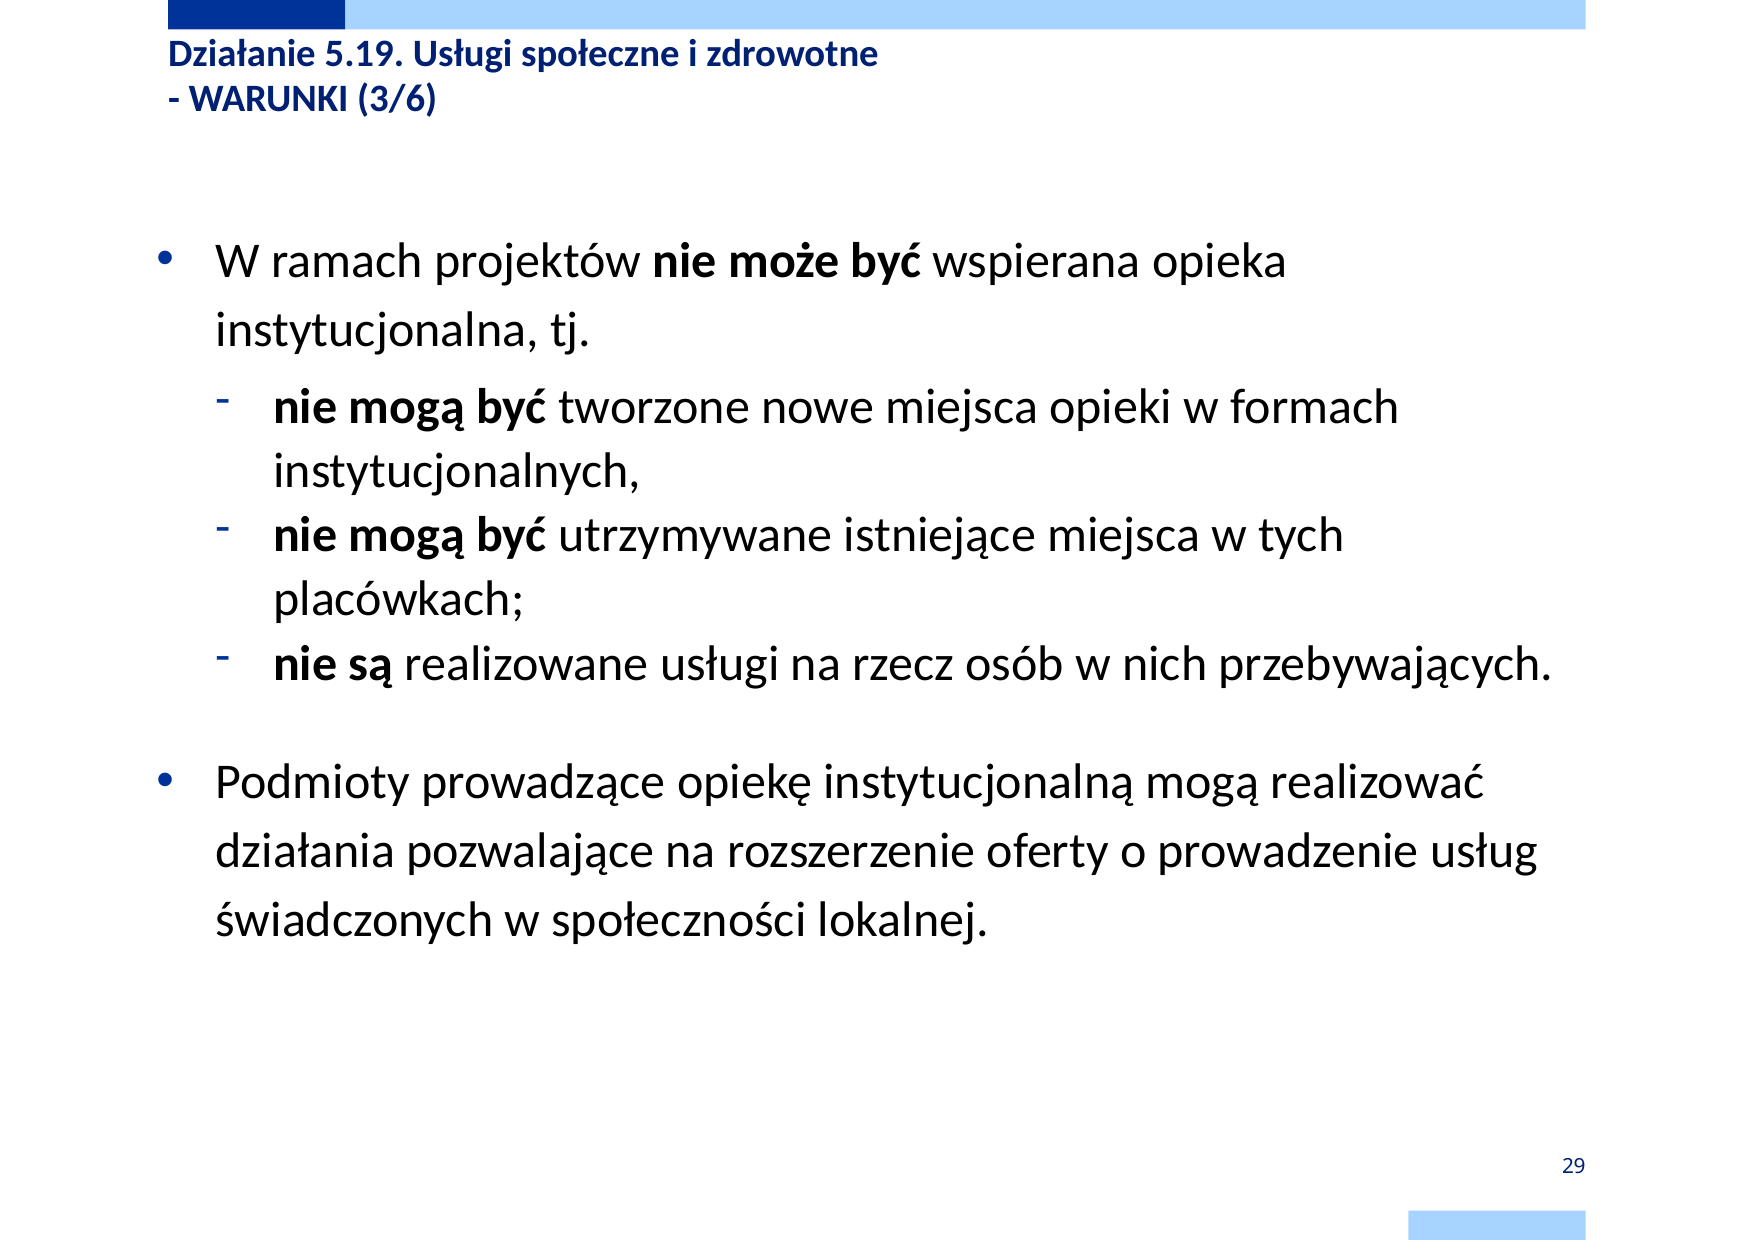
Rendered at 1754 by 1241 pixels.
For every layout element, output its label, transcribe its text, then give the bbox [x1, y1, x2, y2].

list W ramach projektów nie może być wspierana opieka instytucjonalna, tj. nie mogą być tworzone nowe miejsca opieki w formach instytucjonalnych, nie mogą być utrzymywane istniejące miejsca w tych placówkach; nie są realizowane usługi na rzecz osób w nich przebywających. Podmioty prowadzące opiekę instytucjonalną mogą realizować działania pozwalające na rozszerzenie oferty o prowadzenie usług świadczonych w społeczności lokalnej. [156, 218, 1598, 987]
title Działanie 5.19. Usługi społeczne i zdrowotne - WARUNKI (3/6) [168, 29, 1692, 195]
slide_number 29 [1408, 1151, 1586, 1182]
